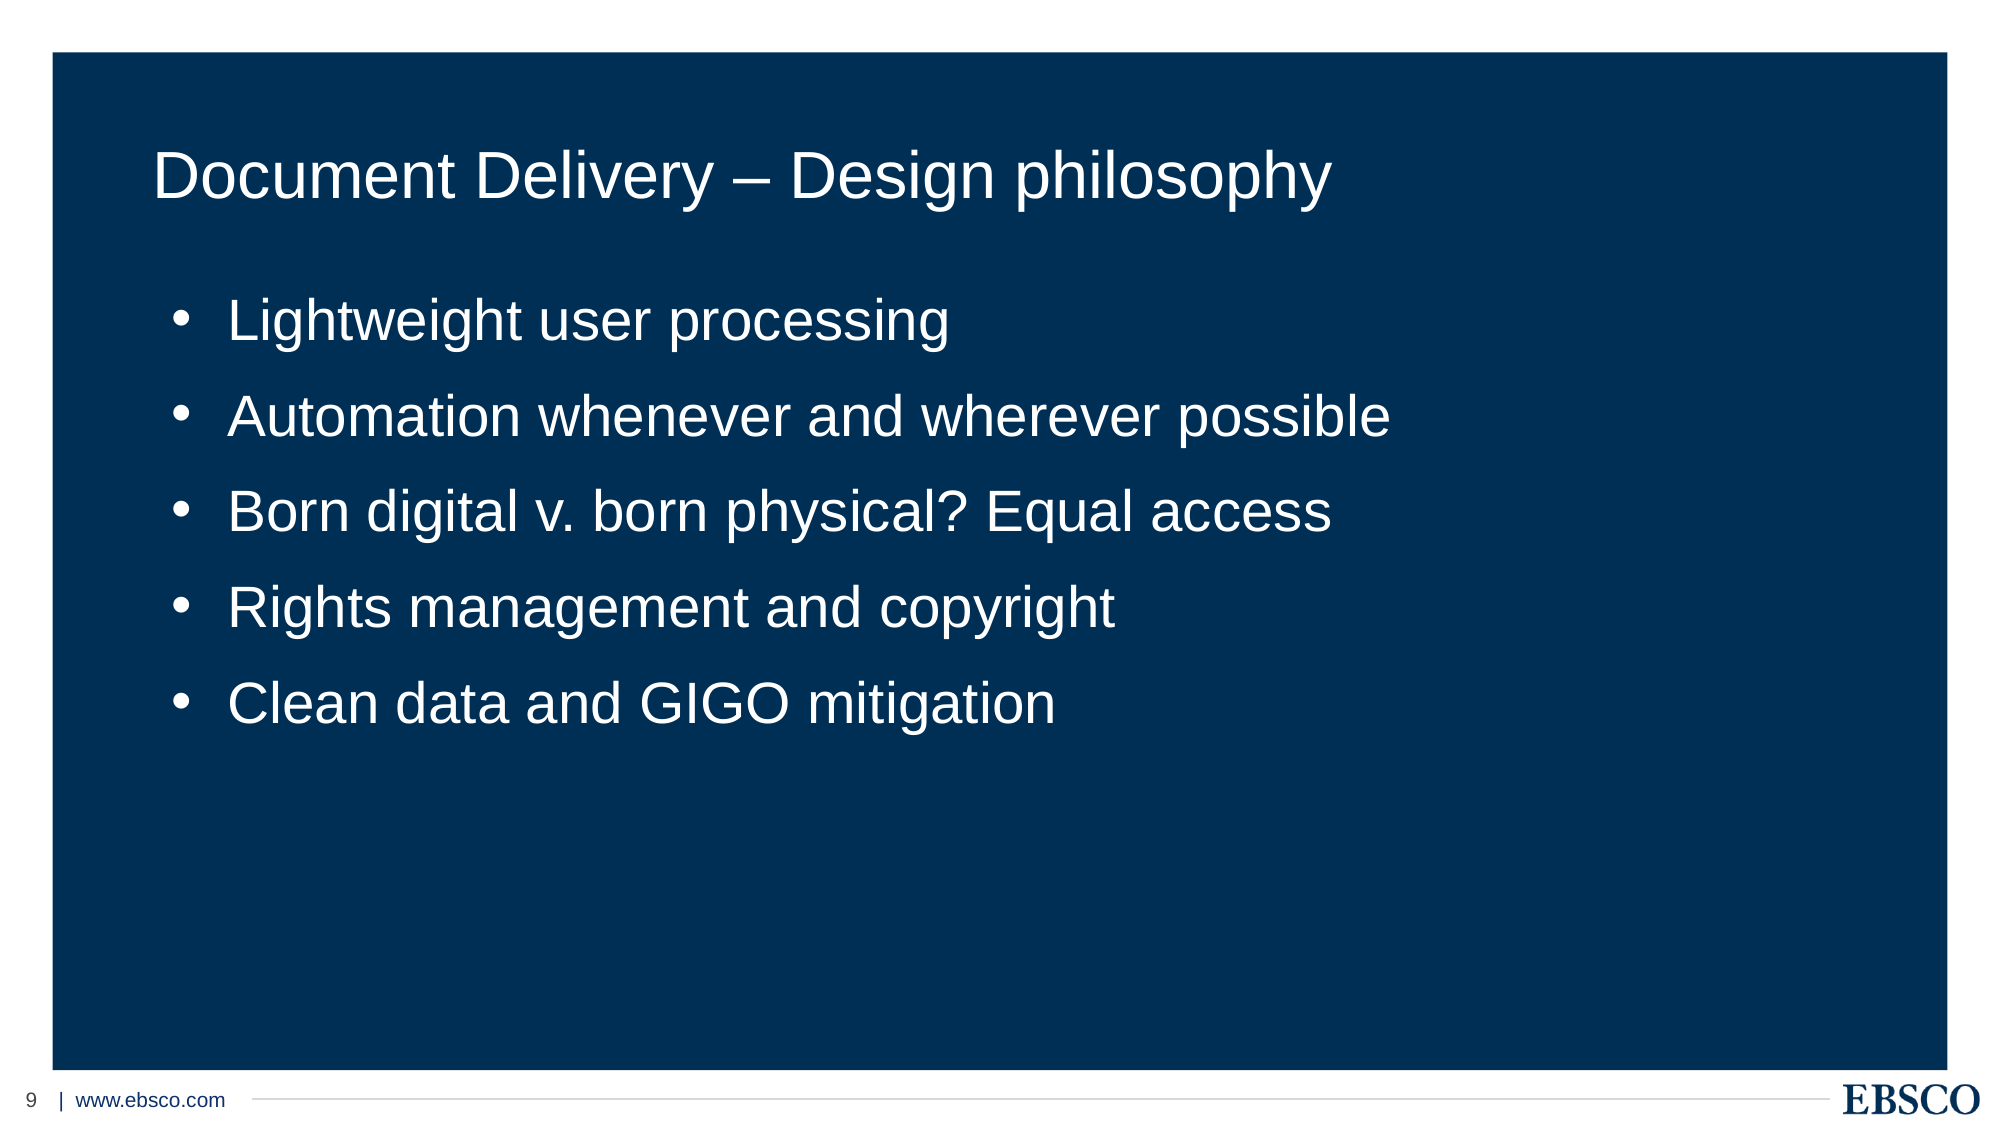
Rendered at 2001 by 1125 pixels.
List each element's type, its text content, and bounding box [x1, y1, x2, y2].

list Lightweight user processing Automation whenever and wherever possible Born digital v. born physical? Equal access Rights management and copyright Clean data and GIGO mitigation [137, 267, 1863, 982]
title Document Delivery – Design philosophy [137, 116, 1863, 246]
picture [1843, 1082, 1980, 1116]
